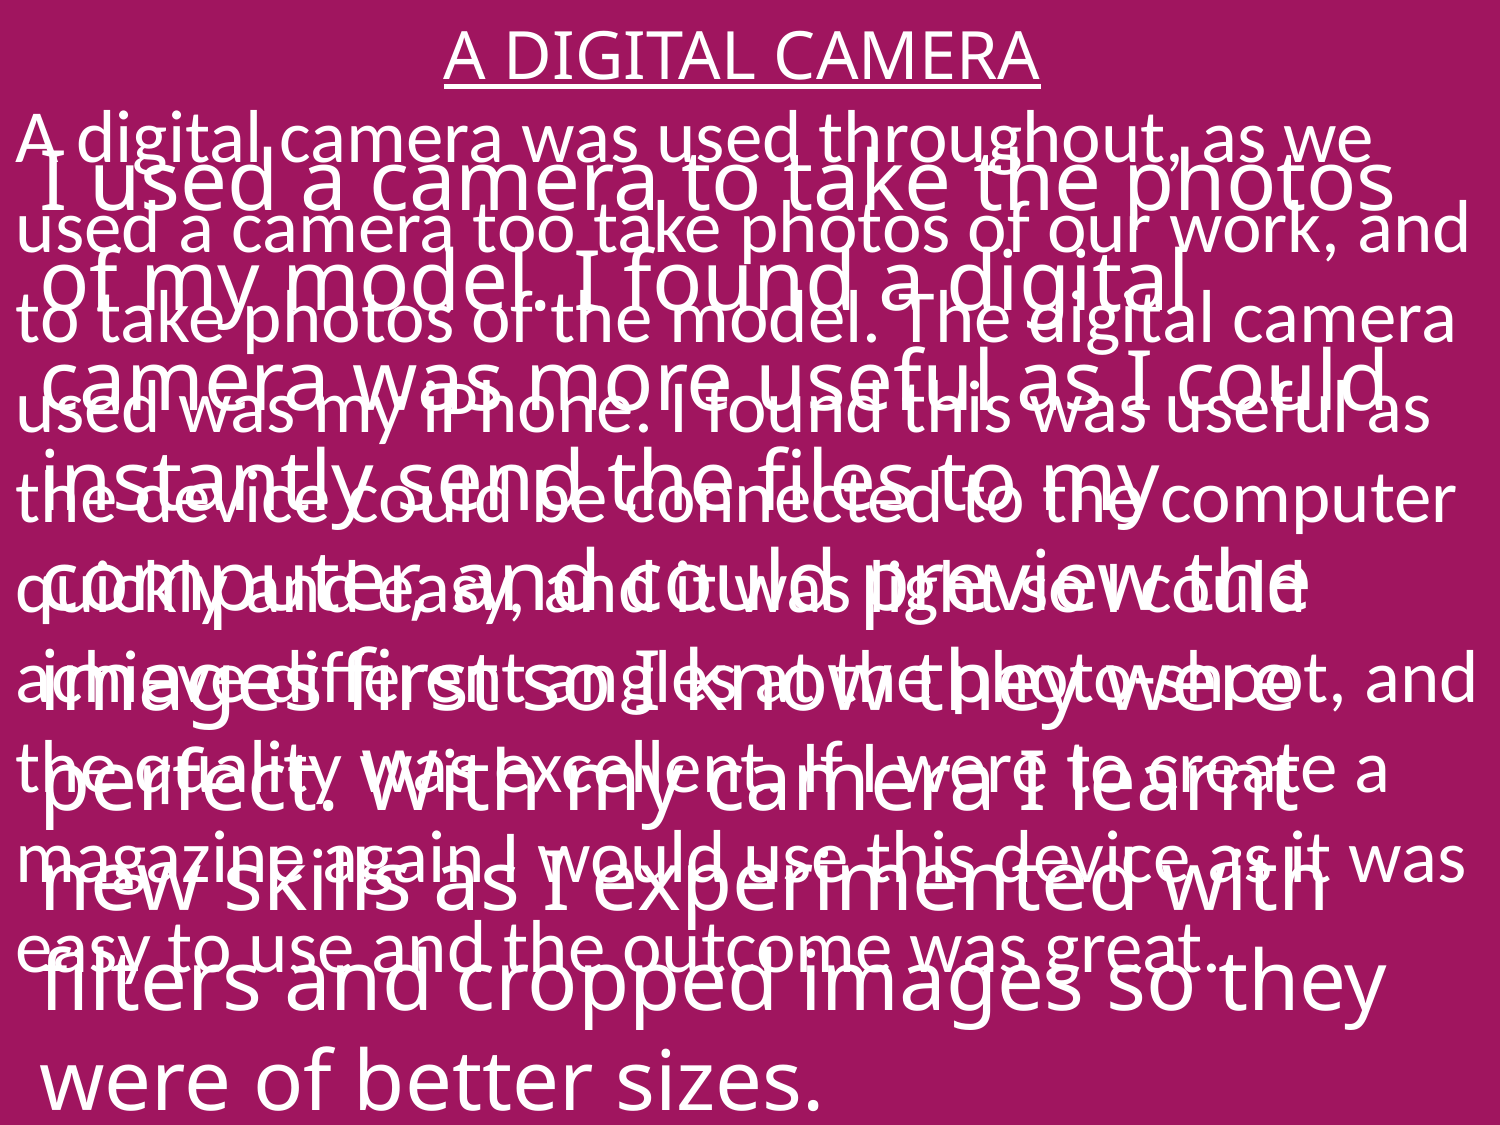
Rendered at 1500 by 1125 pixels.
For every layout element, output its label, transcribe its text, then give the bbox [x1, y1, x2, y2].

text_box I used a camera to take the photos of my model. I found a digital camera was more useful as I could instantly send the files to my computer, and could preview the images first so I know they were perfect. With my camera I learnt new skills as I experimented with filters and cropped images so they were of better sizes. [24, 995, 1434, 1125]
text_box A digital camera was used throughout, as we used a camera too take photos of our work, and to take photos of the model. The digital camera used was my iPhone. I found this was useful as the device could be connected to the computer quickly and easy, and it was light so I could achieve different angles at the photo-shoot, and the quality was excellent. If I were to create a magazine again I would use this device as it was easy to use and the outcome was great. [1, 80, 1500, 995]
text_box A DIGITAL CAMERA [50, 5, 1434, 80]
